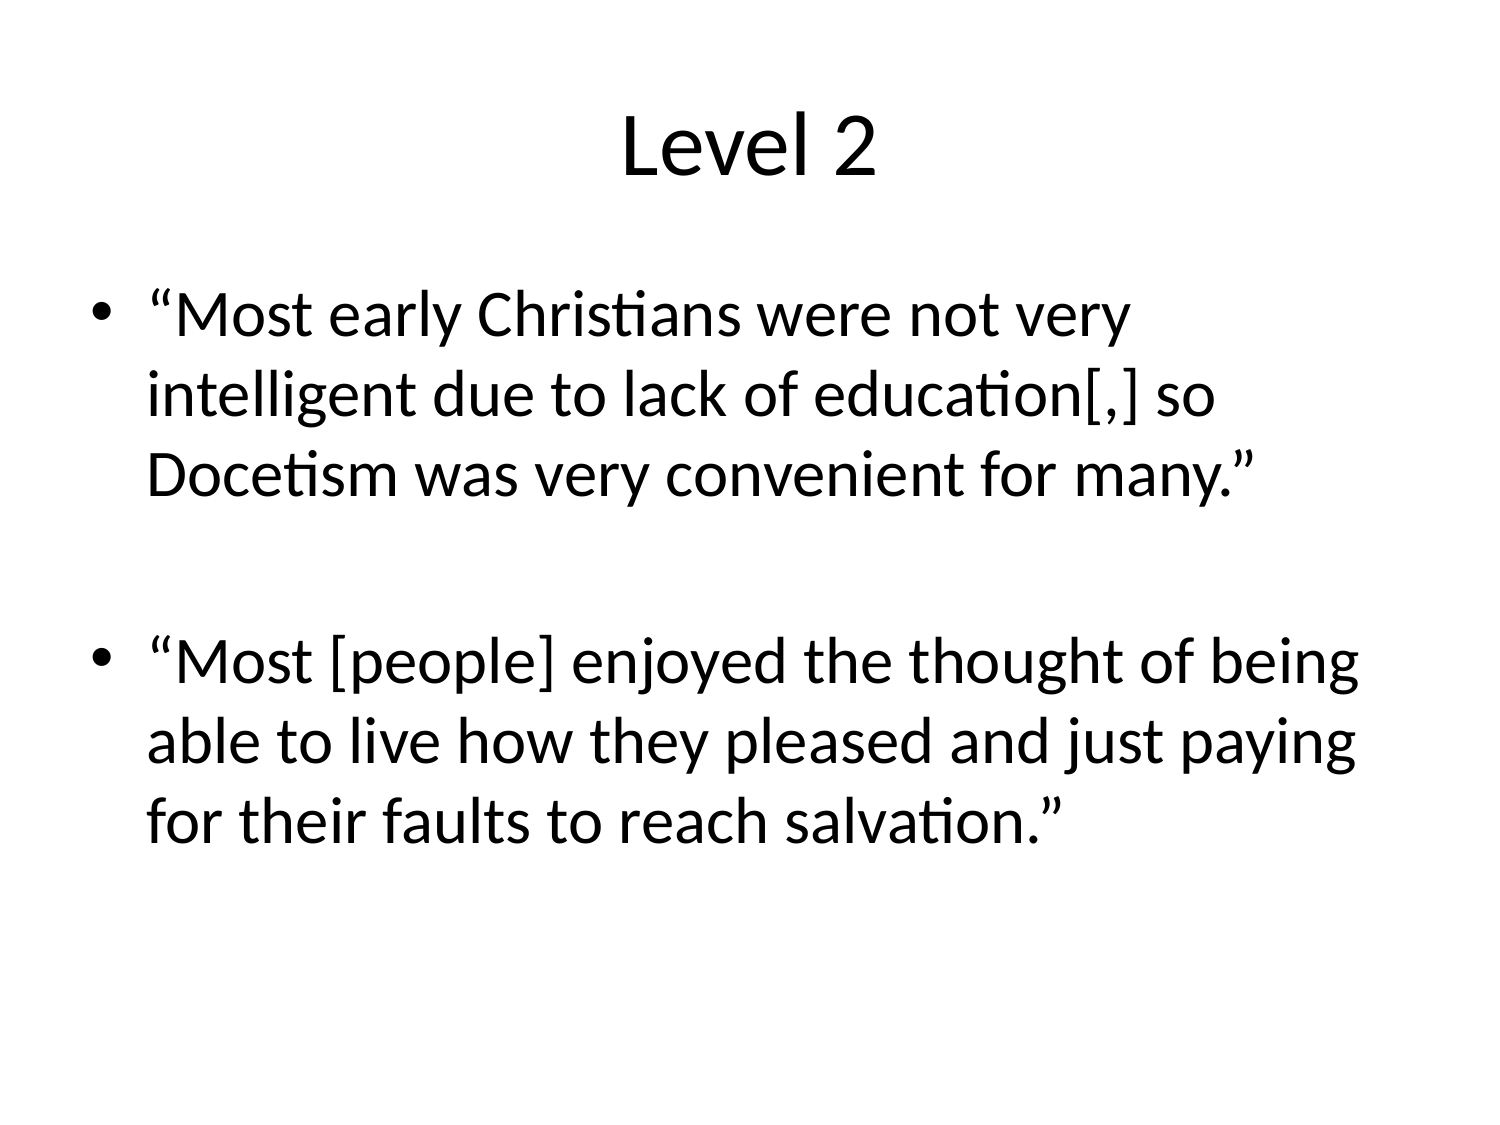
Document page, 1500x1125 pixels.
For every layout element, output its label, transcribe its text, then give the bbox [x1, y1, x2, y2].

list “Most early Christians were not very intelligent due to lack of education[,] so Docetism was very convenient for many.” “Most [people] enjoyed the thought of being able to live how they pleased and just paying for their faults to reach salvation.” [75, 262, 1425, 1005]
title Level 2 [75, 45, 1425, 233]
